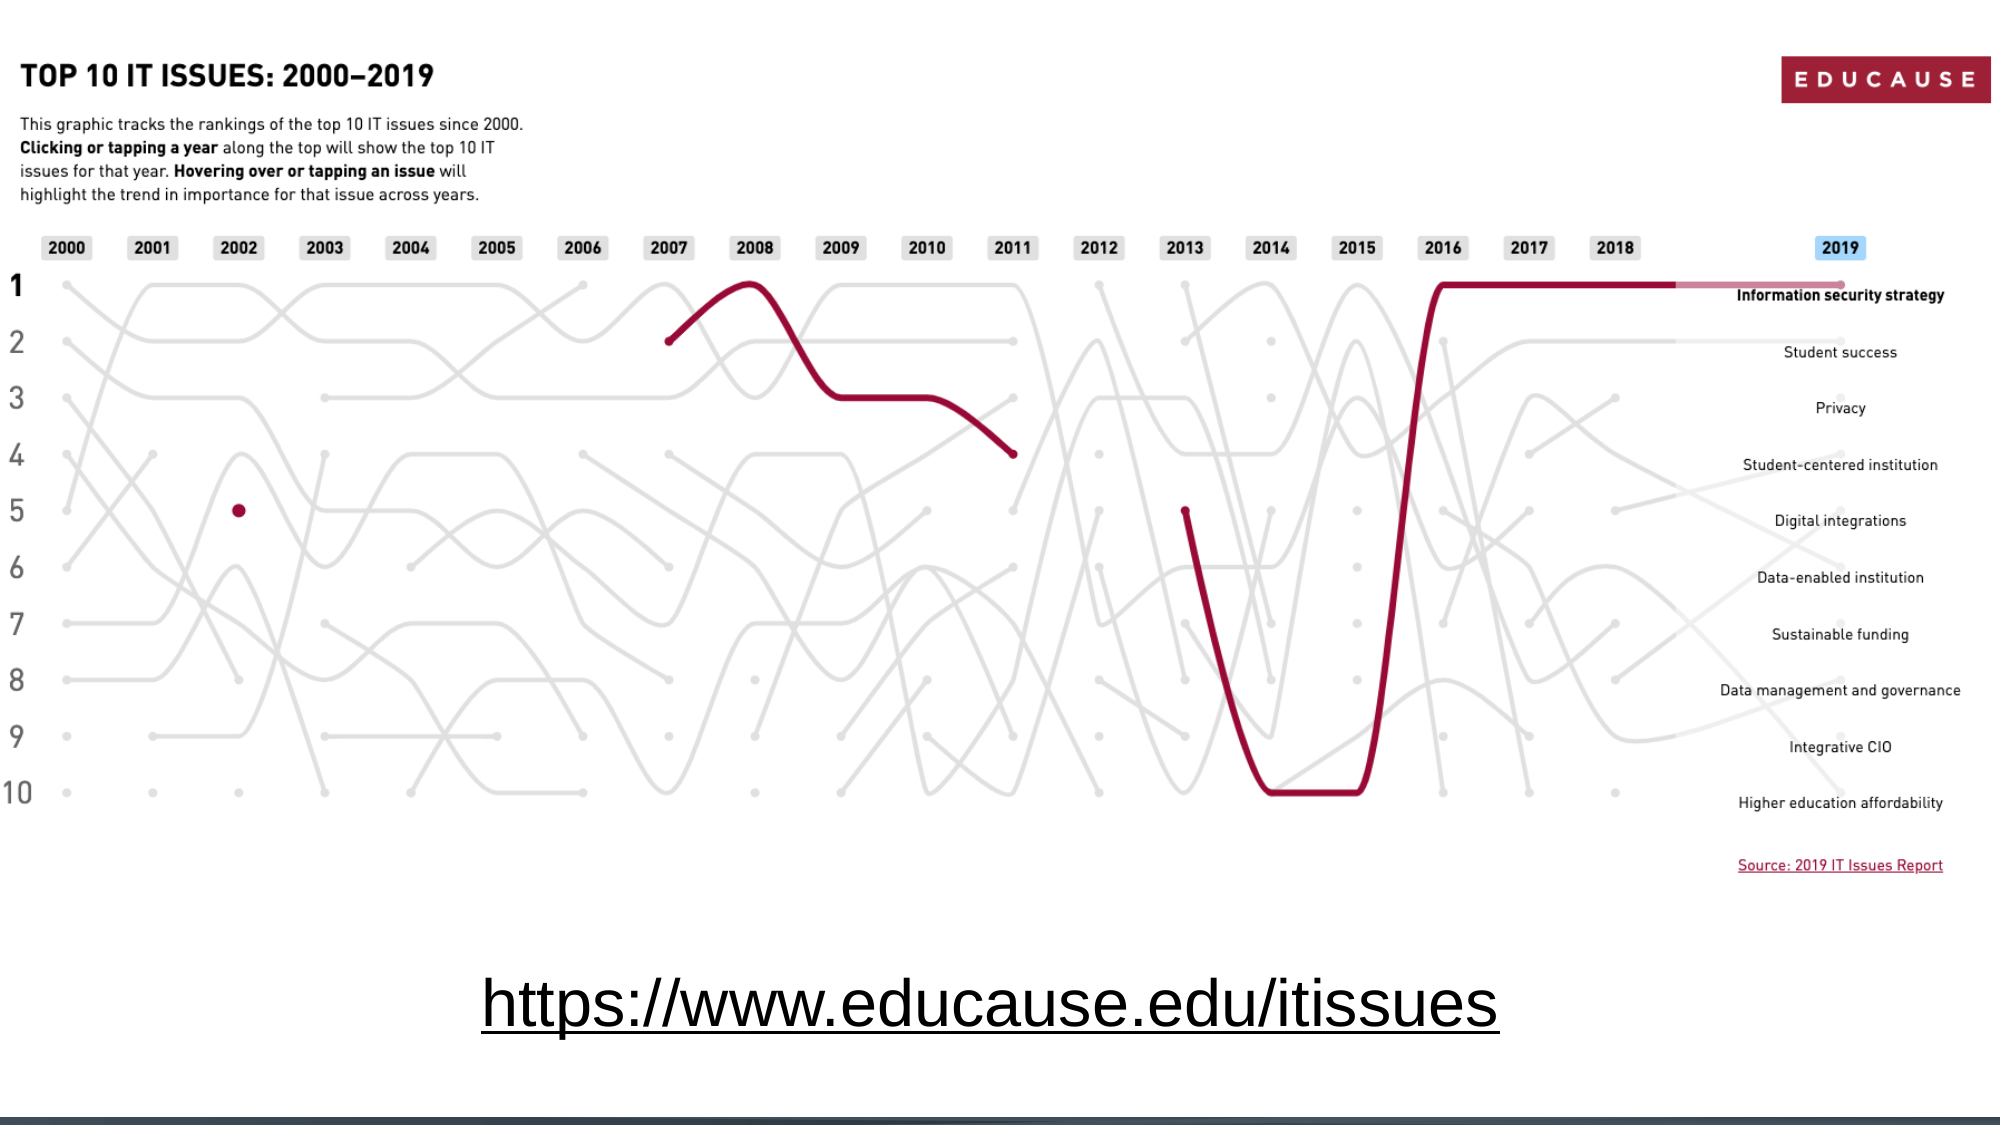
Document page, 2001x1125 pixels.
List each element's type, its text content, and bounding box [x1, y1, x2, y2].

text_box https://www.educause.edu/itissues [427, 964, 1573, 1049]
picture [0, 1117, 2000, 1125]
picture [0, 42, 2000, 953]
